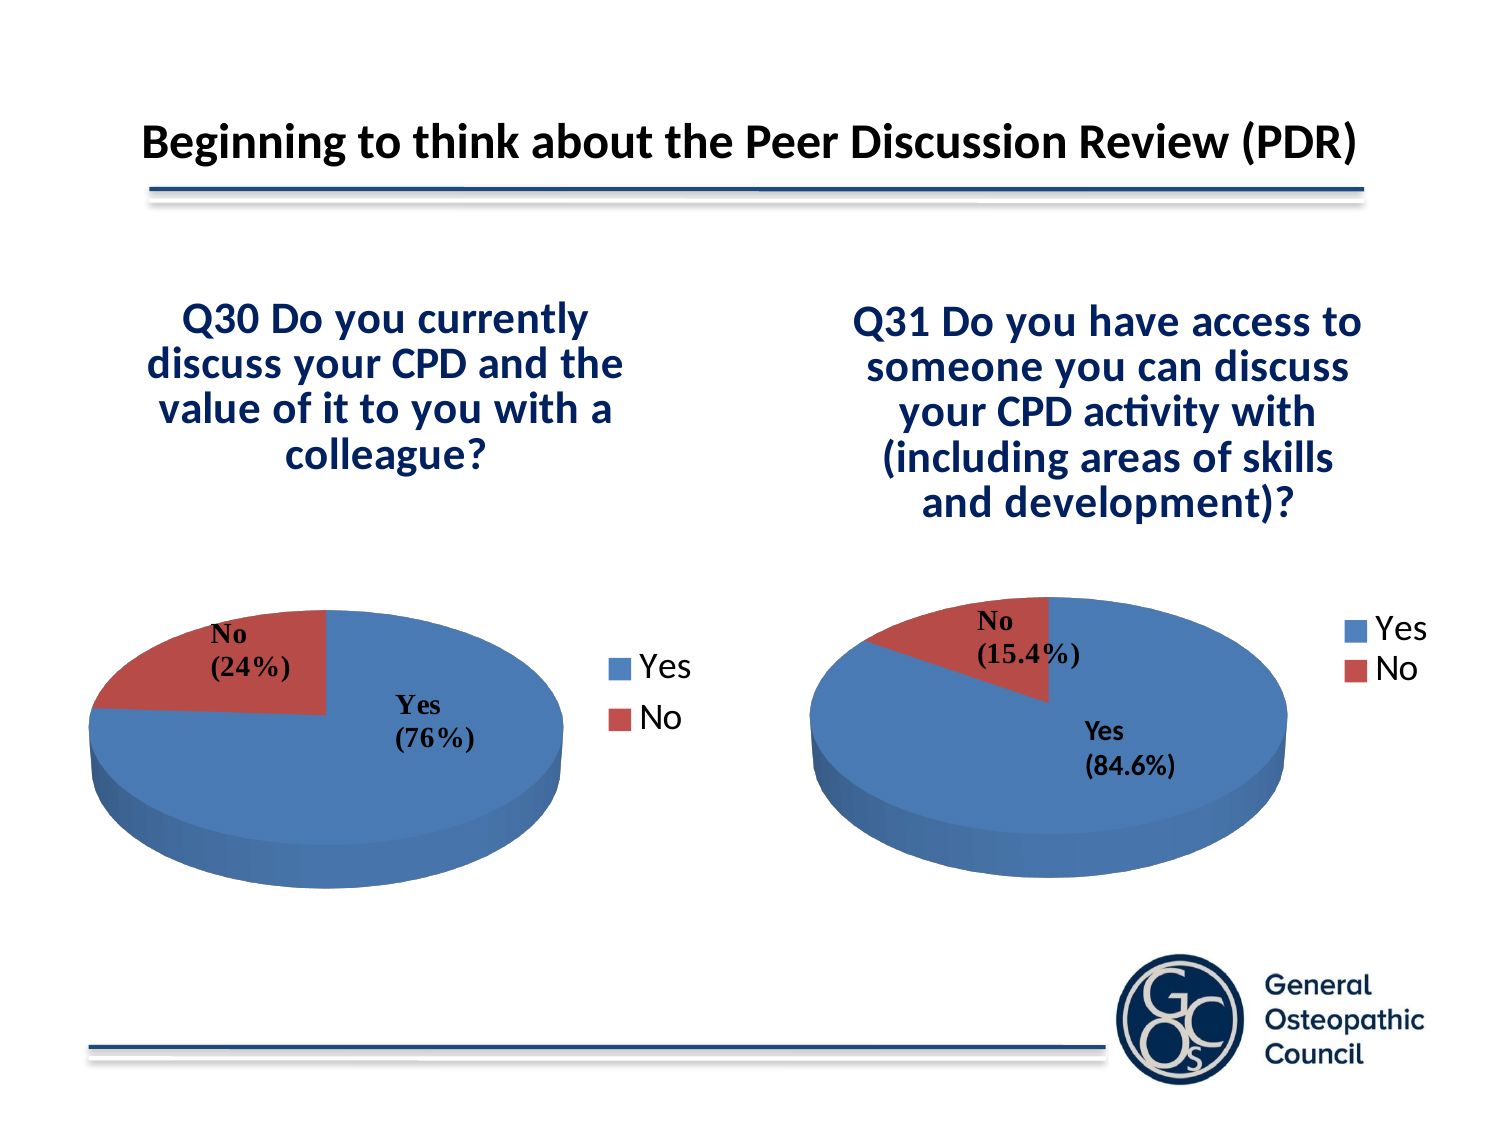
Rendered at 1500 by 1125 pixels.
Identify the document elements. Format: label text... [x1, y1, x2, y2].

title Beginning to think about the Peer Discussion Review (PDR) [75, 45, 1425, 233]
chart [49, 262, 723, 1006]
picture [1109, 949, 1430, 1090]
chart [769, 266, 1448, 935]
